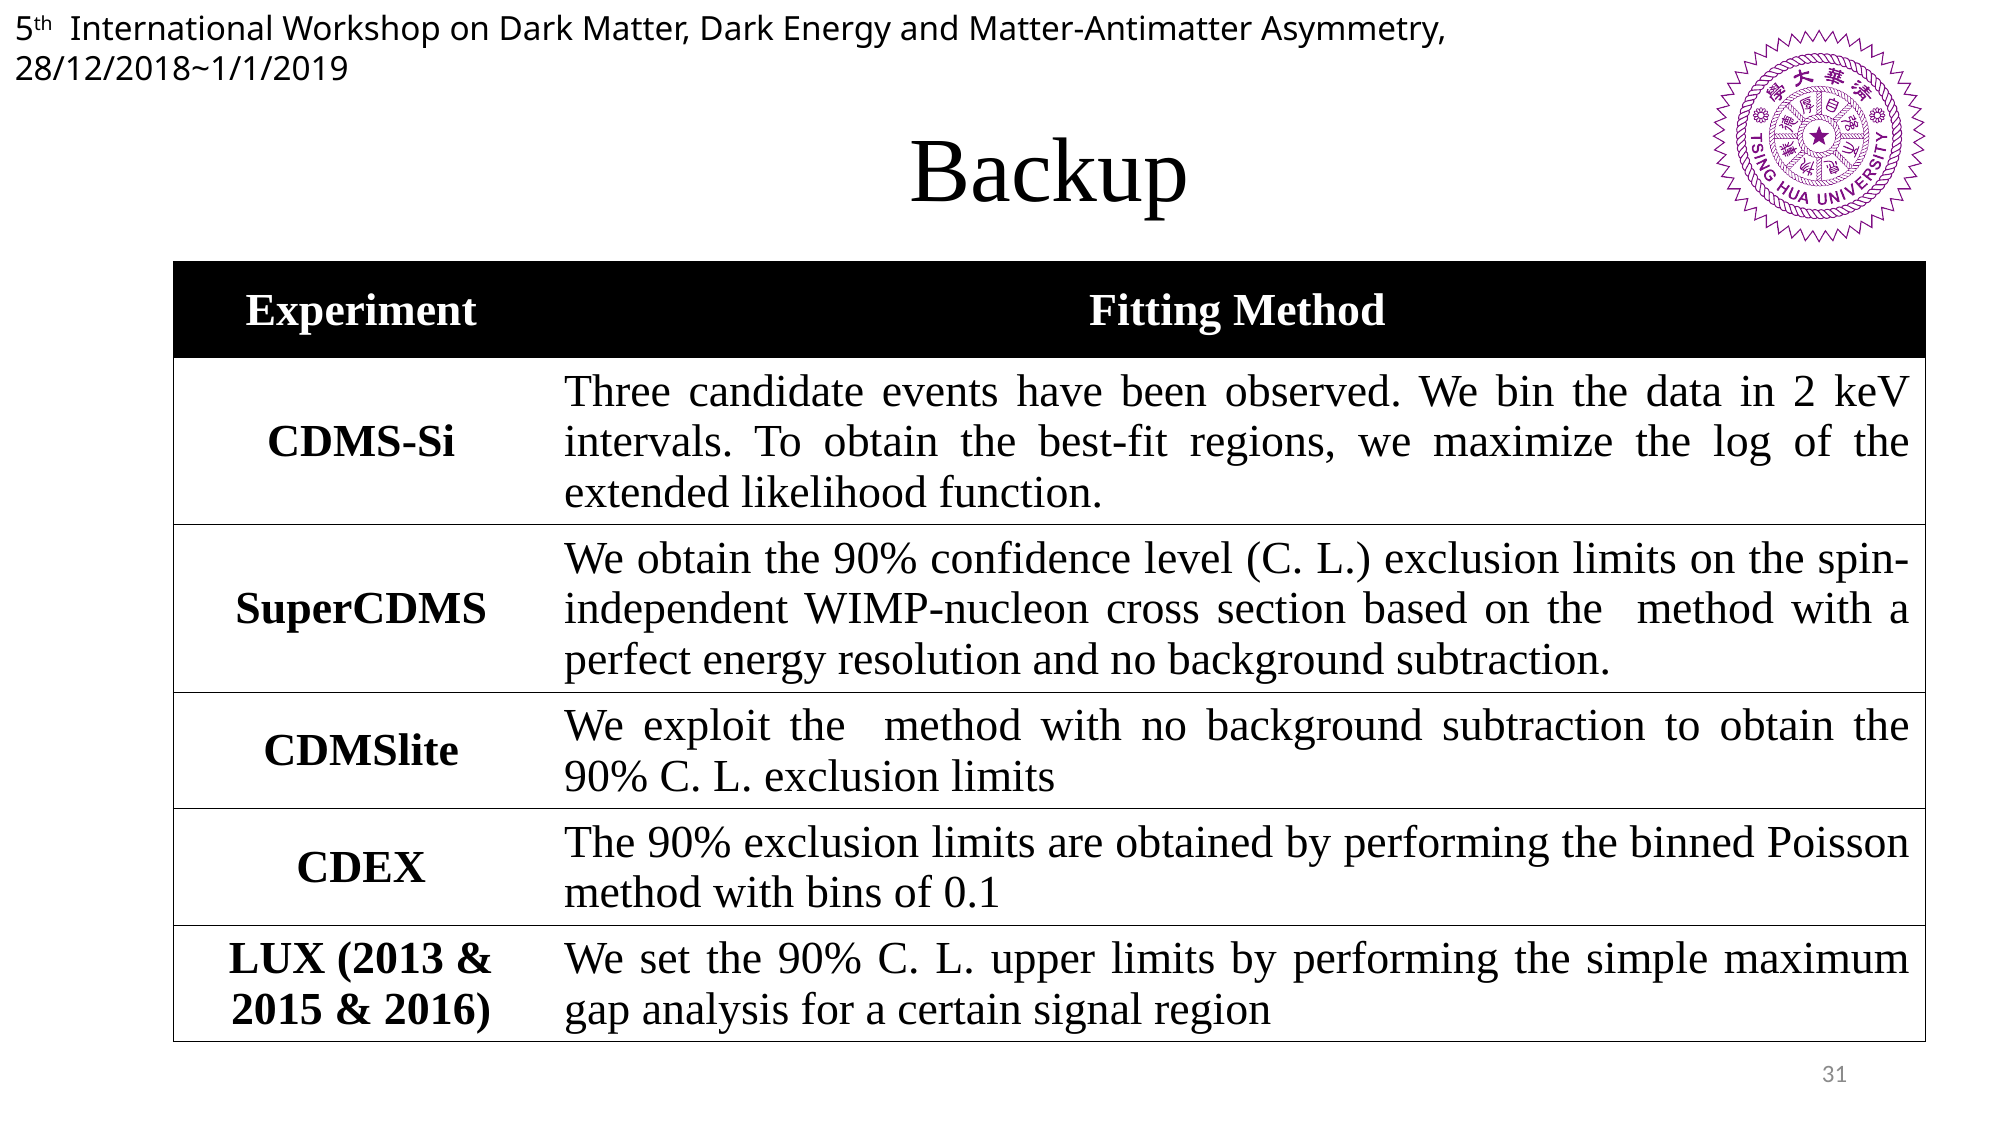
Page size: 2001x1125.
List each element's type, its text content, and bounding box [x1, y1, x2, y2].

slide_number 31 [1412, 1042, 1863, 1103]
title Backup [425, 102, 1675, 241]
picture [1712, 29, 1926, 243]
text_box 5th International Workshop on Dark Matter, Dark Energy and Matter-Antimatter Asymmetry, 28/12/2018~1/1/2019 [0, 0, 1591, 95]
